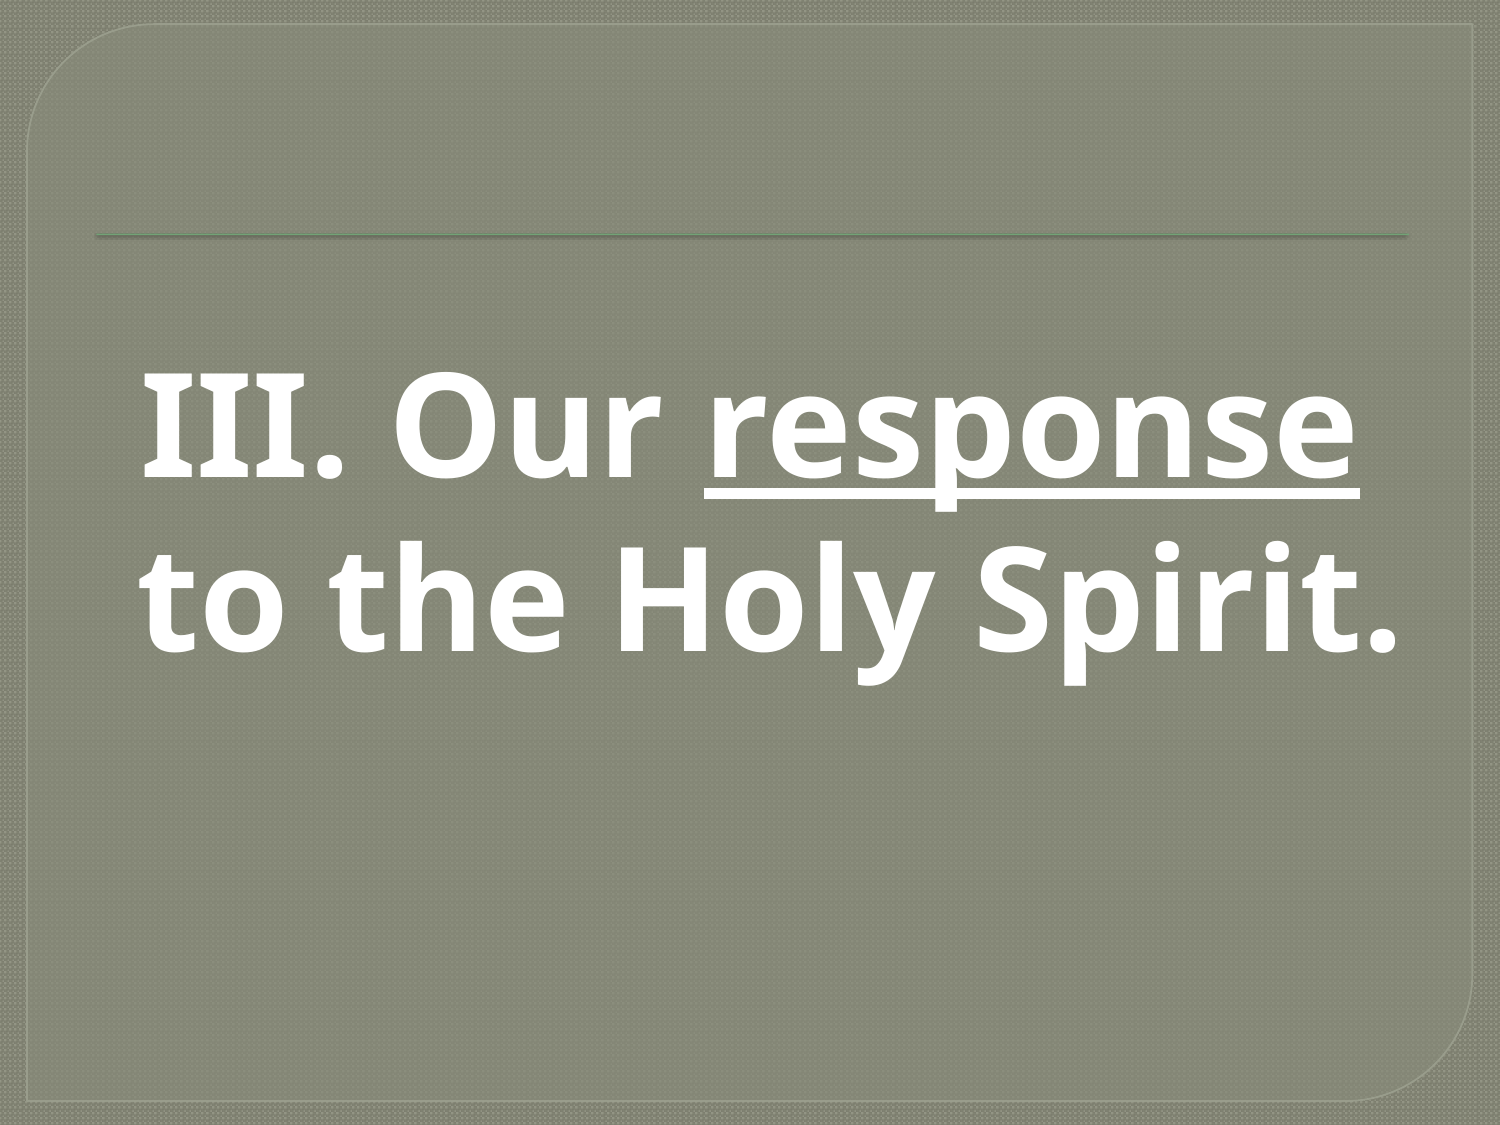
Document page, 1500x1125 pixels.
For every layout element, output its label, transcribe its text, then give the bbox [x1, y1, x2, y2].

list III. Our response to the Holy Spirit. [75, 324, 1425, 1013]
